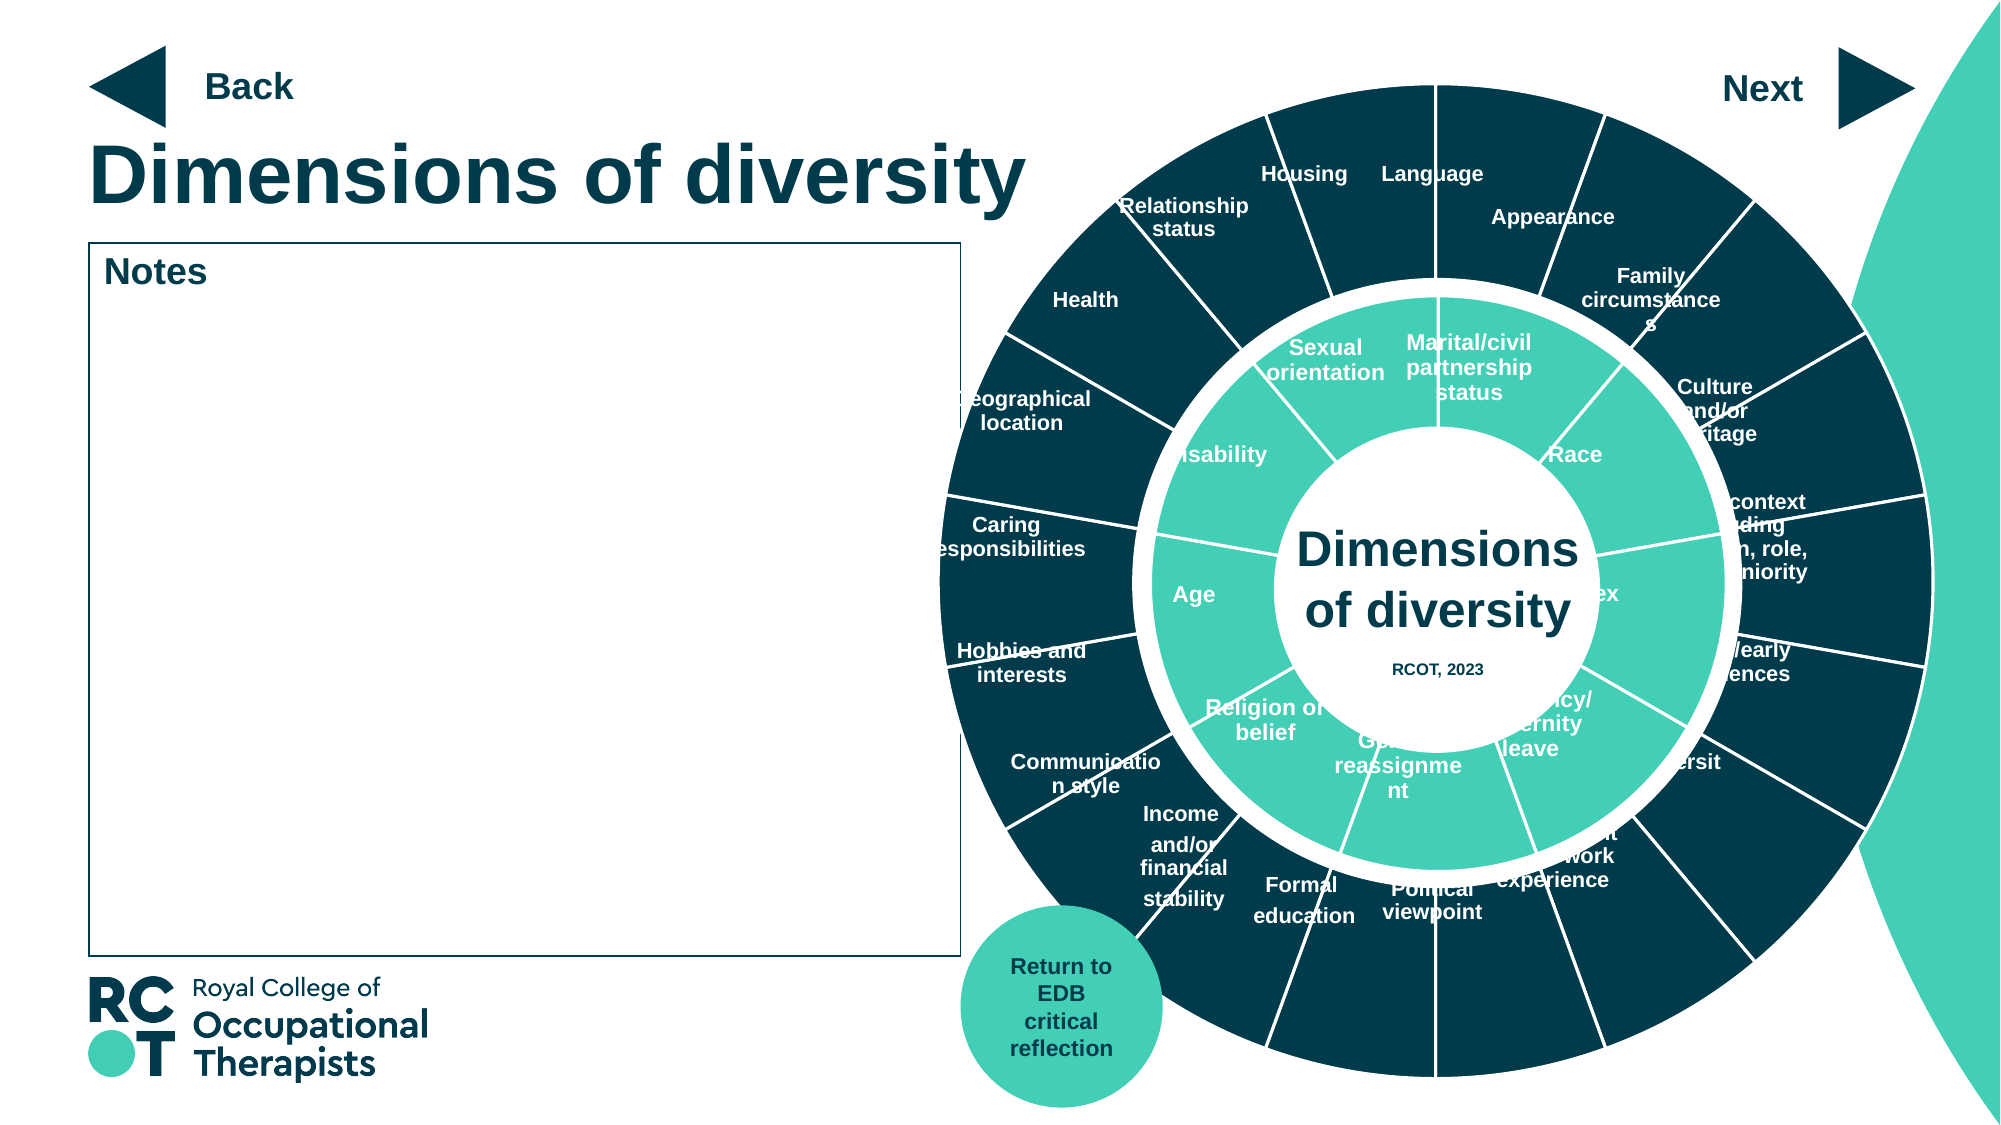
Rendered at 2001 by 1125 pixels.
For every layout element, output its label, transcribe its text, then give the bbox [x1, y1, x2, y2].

title Dimensions of diversity [88, 131, 586, 250]
picture [0, 0, 2001, 1125]
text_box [1707, 47, 1916, 130]
text_box Back [189, 54, 316, 115]
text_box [586, 62, 2000, 1100]
text_box [86, 43, 167, 130]
text_box Return to EDB critical reflection [1020, 1100, 1103, 1109]
table_header Notes [90, 250, 586, 955]
